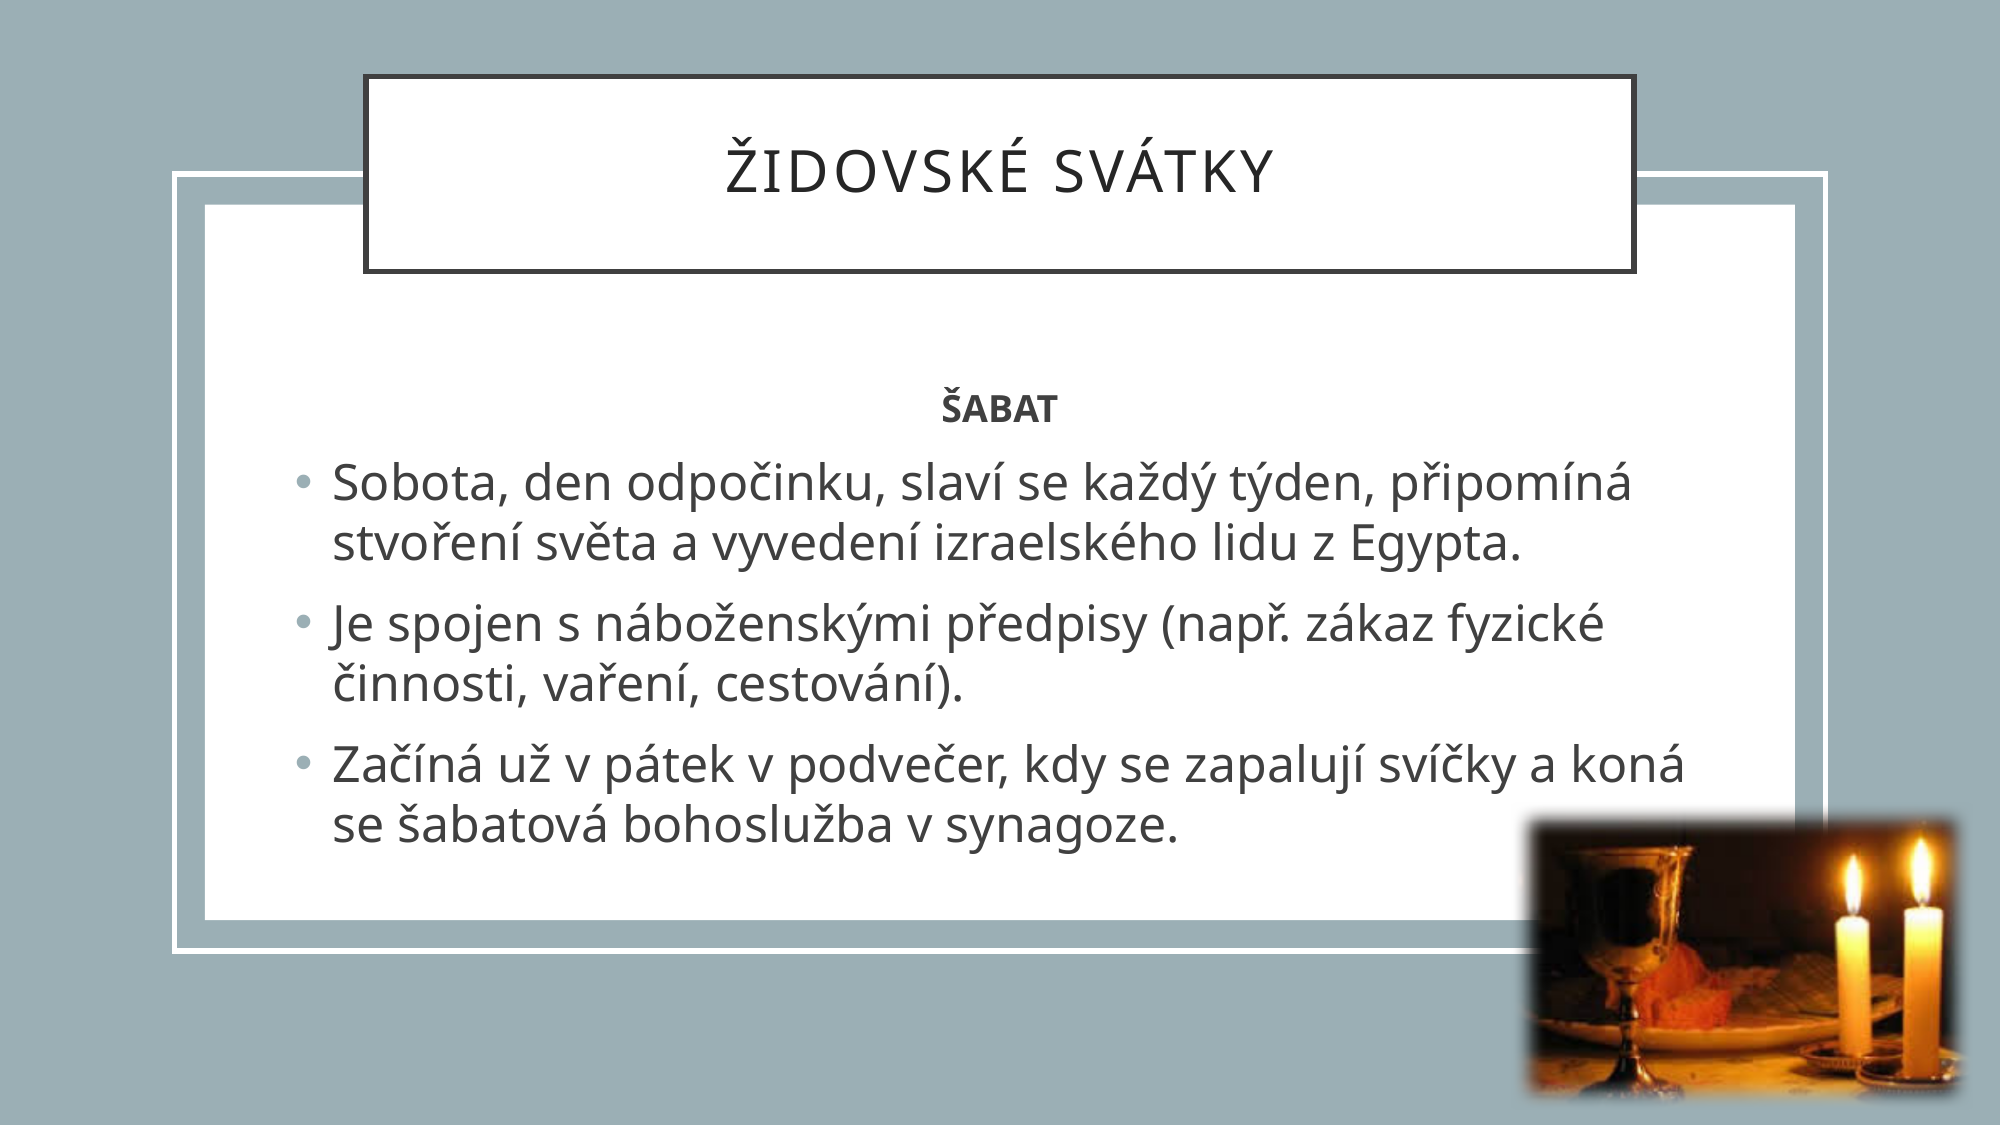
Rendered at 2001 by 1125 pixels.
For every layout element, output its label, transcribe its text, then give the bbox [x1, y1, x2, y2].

text_box [0, 0, 2000, 1125]
text_box [173, 173, 1827, 952]
list ŠABAT Sobota, den odpočinku, slaví se každý týden, připomíná stvoření světa a vyvedení izraelského lidu z Egypta. Je spojen s náboženskými předpisy (např. zákaz fyzické činnosti, vaření, cestování). Začíná už v pátek v podvečer, kdy se zapalují svíčky a koná se šabatová bohoslužba v synagoze. [279, 377, 1721, 890]
picture [1511, 802, 1973, 1110]
title ŽIDOVSKÉ svátky [363, 74, 1637, 274]
